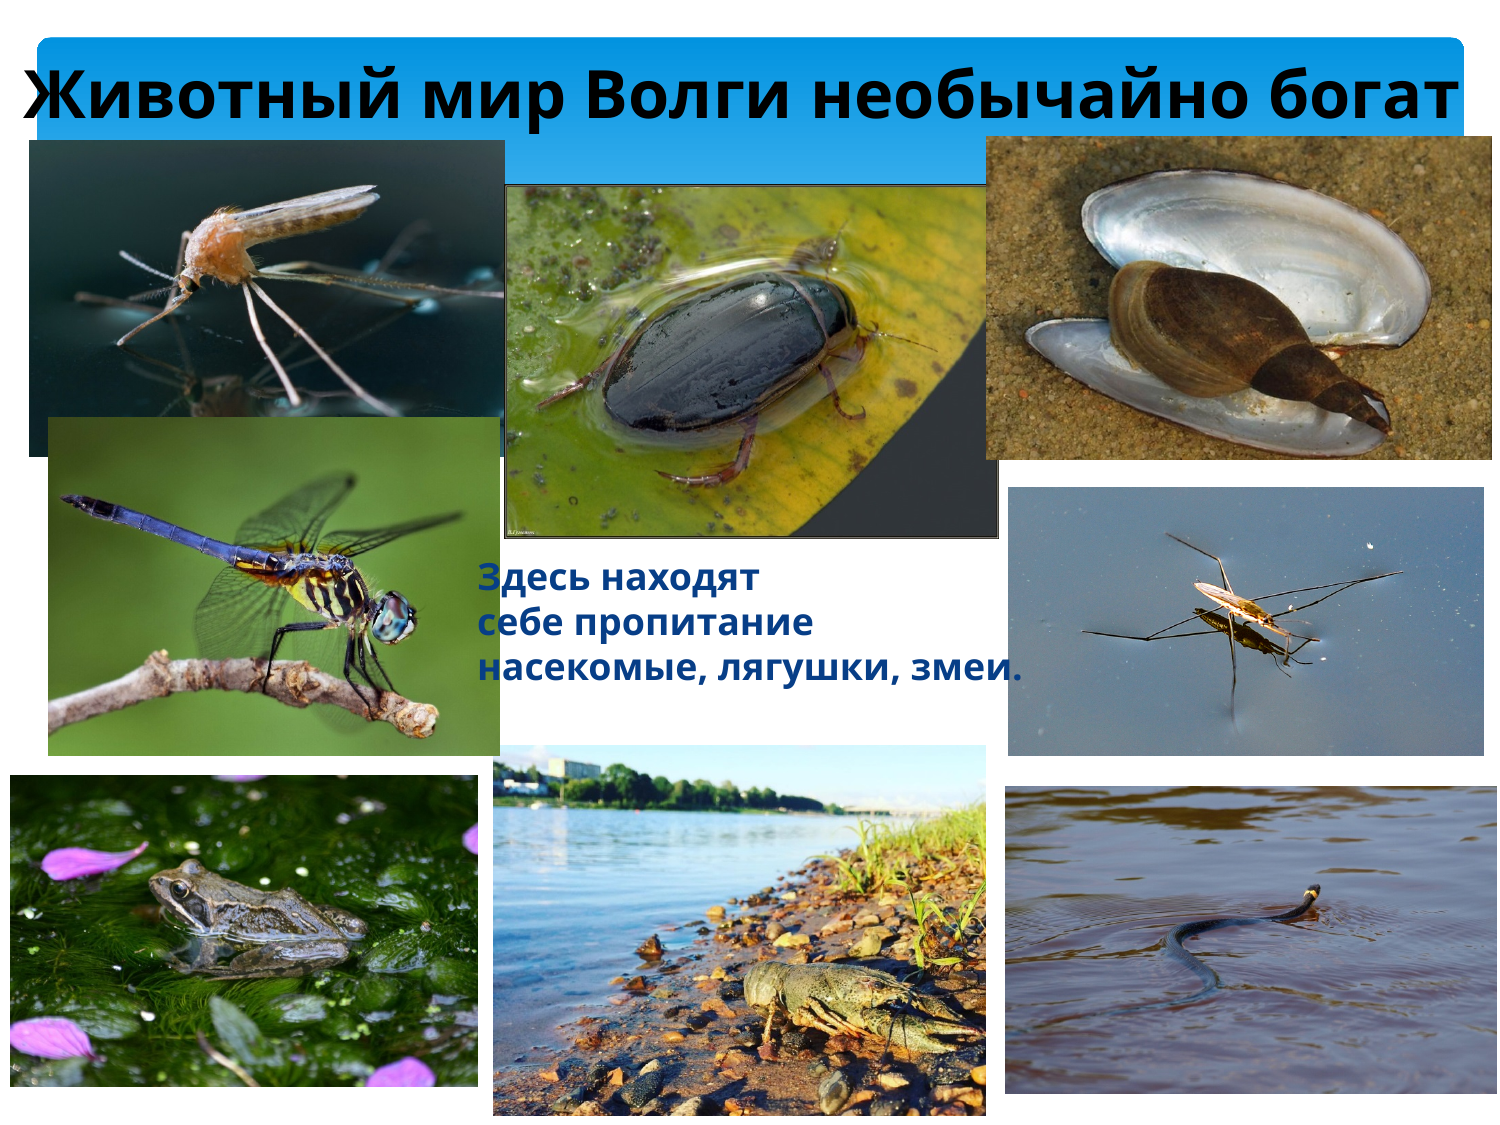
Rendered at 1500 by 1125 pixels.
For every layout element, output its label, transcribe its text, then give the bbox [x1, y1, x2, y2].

picture [1005, 786, 1498, 1095]
picture [1007, 487, 1484, 756]
picture [10, 775, 478, 1088]
text_box Животный мир Волги необычайно богат [8, 44, 1476, 140]
picture [29, 136, 1492, 1116]
text_box Здесь находят себе пропитание насекомые, лягушки, змеи. [506, 549, 1001, 696]
